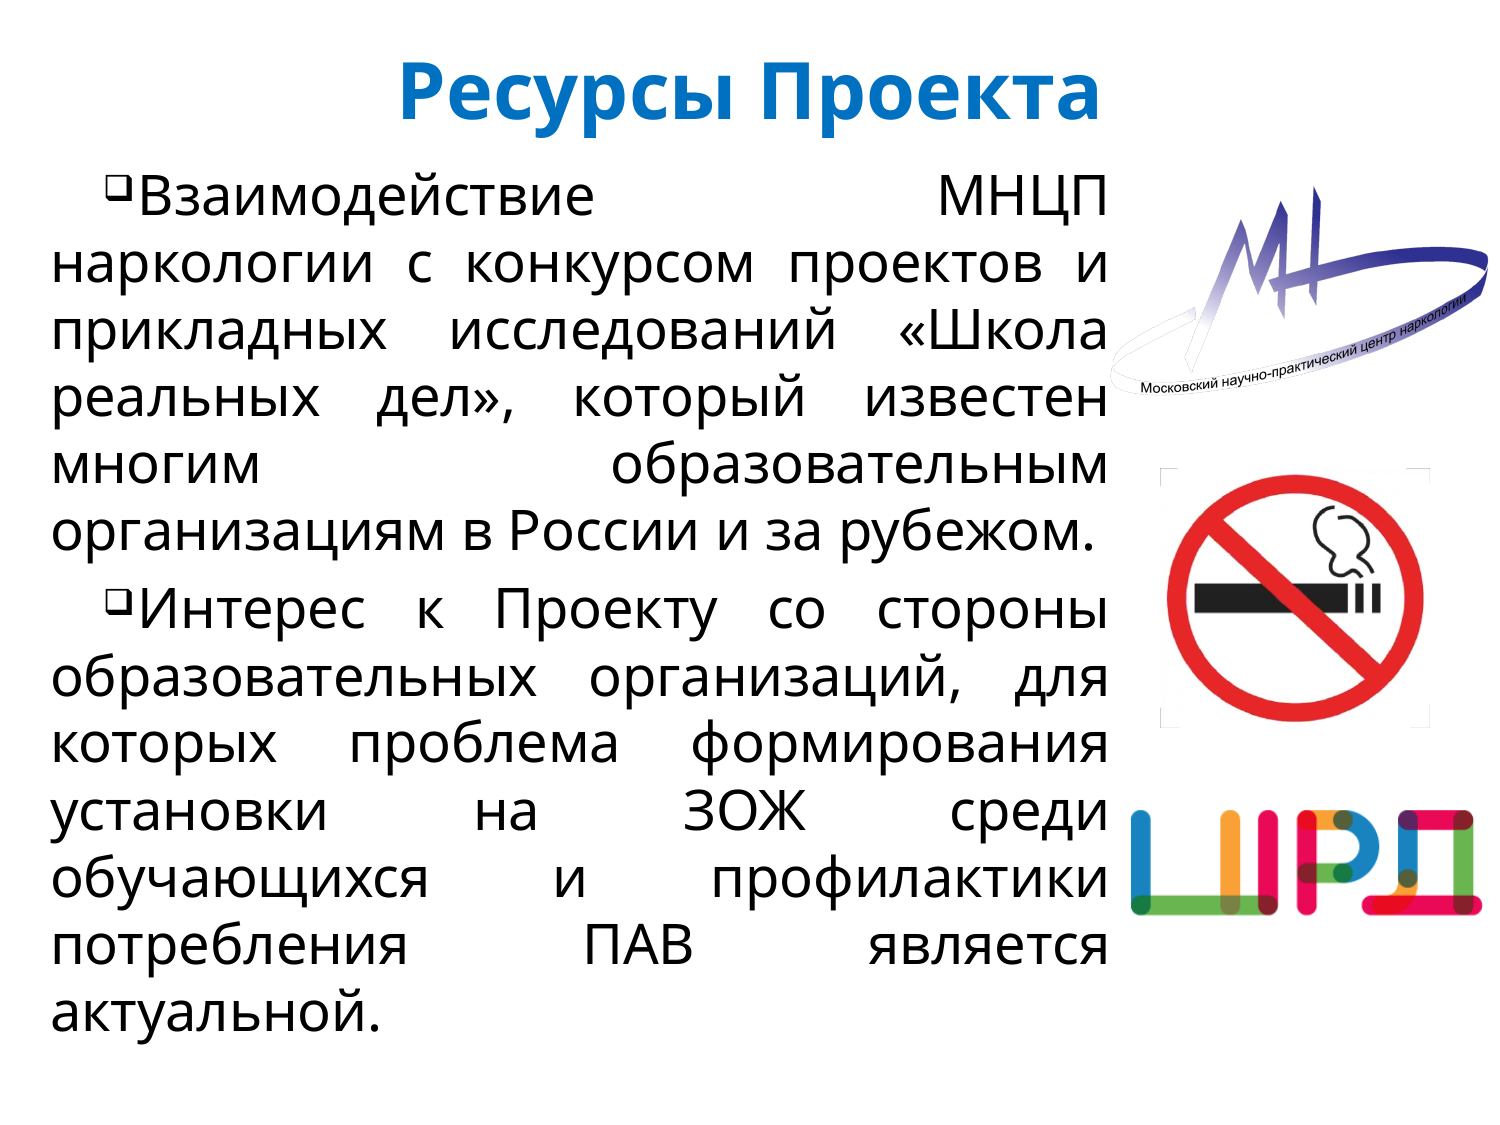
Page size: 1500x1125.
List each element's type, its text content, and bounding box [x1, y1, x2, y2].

title Ресурсы Проекта [75, 0, 1425, 176]
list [1108, 184, 1500, 421]
text_box Взаимодействие МНЦП наркологии с конкурсом проектов и прикладных исследований «Школа реальных дел», который известен многим образовательным организациям в России и за рубежом. Интерес к Проекту со стороны образовательных организаций, для которых проблема формирования установки на ЗОЖ среди обучающихся и профилактики потребления ПАВ является актуальной. [35, 152, 1125, 1114]
picture [1119, 798, 1500, 928]
picture [1159, 468, 1430, 729]
